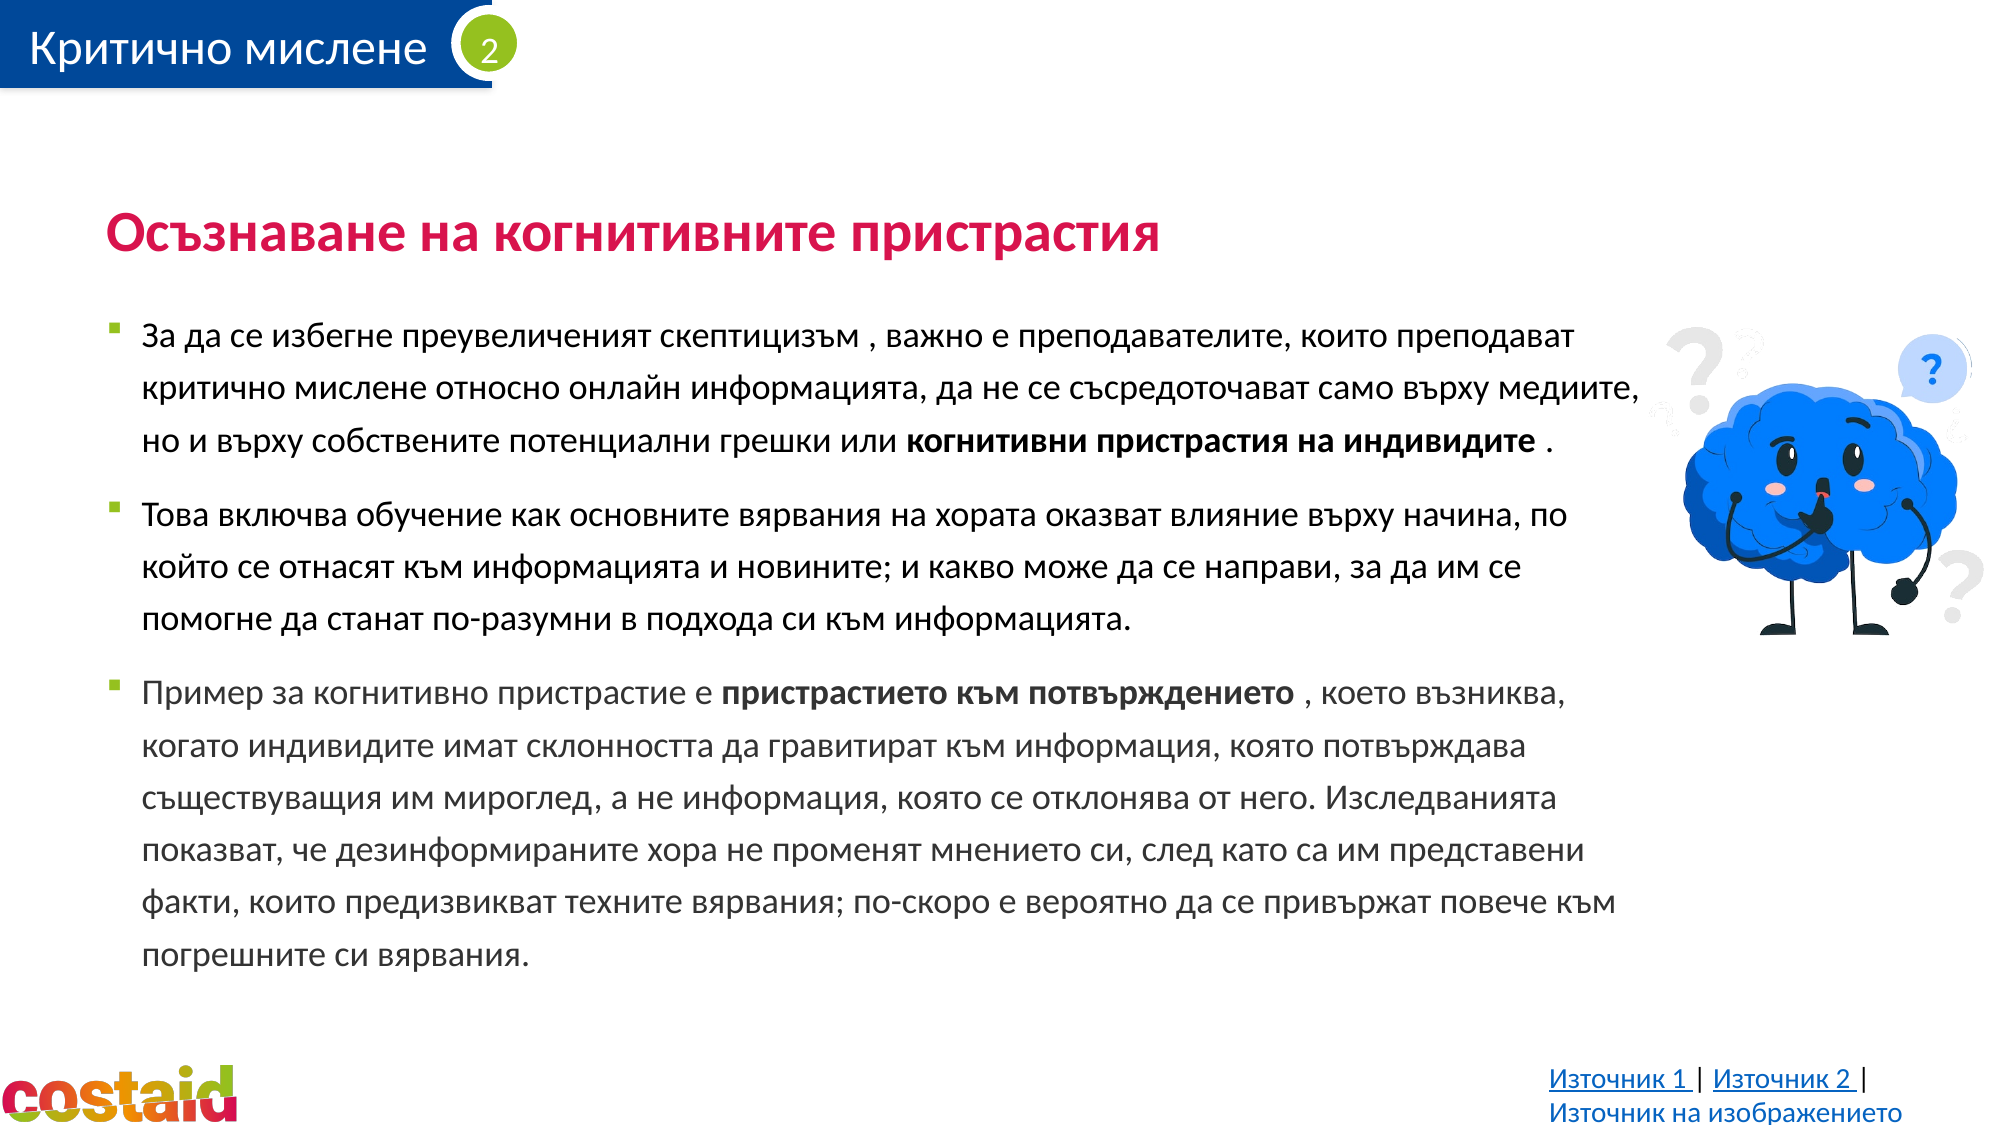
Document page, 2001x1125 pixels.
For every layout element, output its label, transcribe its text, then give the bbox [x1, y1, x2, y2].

picture [0, 1065, 267, 1125]
list За да се избегне преувеличеният скептицизъм , важно е преподавателите, които преподават критично мислене относно онлайн информацията, да не се съсредоточават само върху медиите, но и върху собствените потенциални грешки или когнитивни пристрастия на индивидите . Това включва обучение как основните вярвания на хората оказват влияние върху начина, по който се отнасят към информацията и новините; и какво може да се направи, за да им се помогне да станат по-разумни в подхода си към информацията. Пример за когнитивно пристрастие е пристрастието към потвърждението , което възниква, когато индивидите имат склонността да гравитират към информация, която потвърждава съществуващия им мироглед, а не информация, която се отклонява от него. Изследванията показват, че дезинформираните хора не променят мнението си, след като са им представени факти, които предизвикват техните вярвания; по-скоро е вероятно да се привържат повече към погрешните си вярвания. [91, 295, 1661, 1022]
picture [1610, 265, 2000, 685]
title Осъзнаване на когнитивните пристрастия [91, 182, 1906, 282]
text_box Източник 1 | Източник 2 | Източник на изображението [1534, 1051, 2000, 1125]
